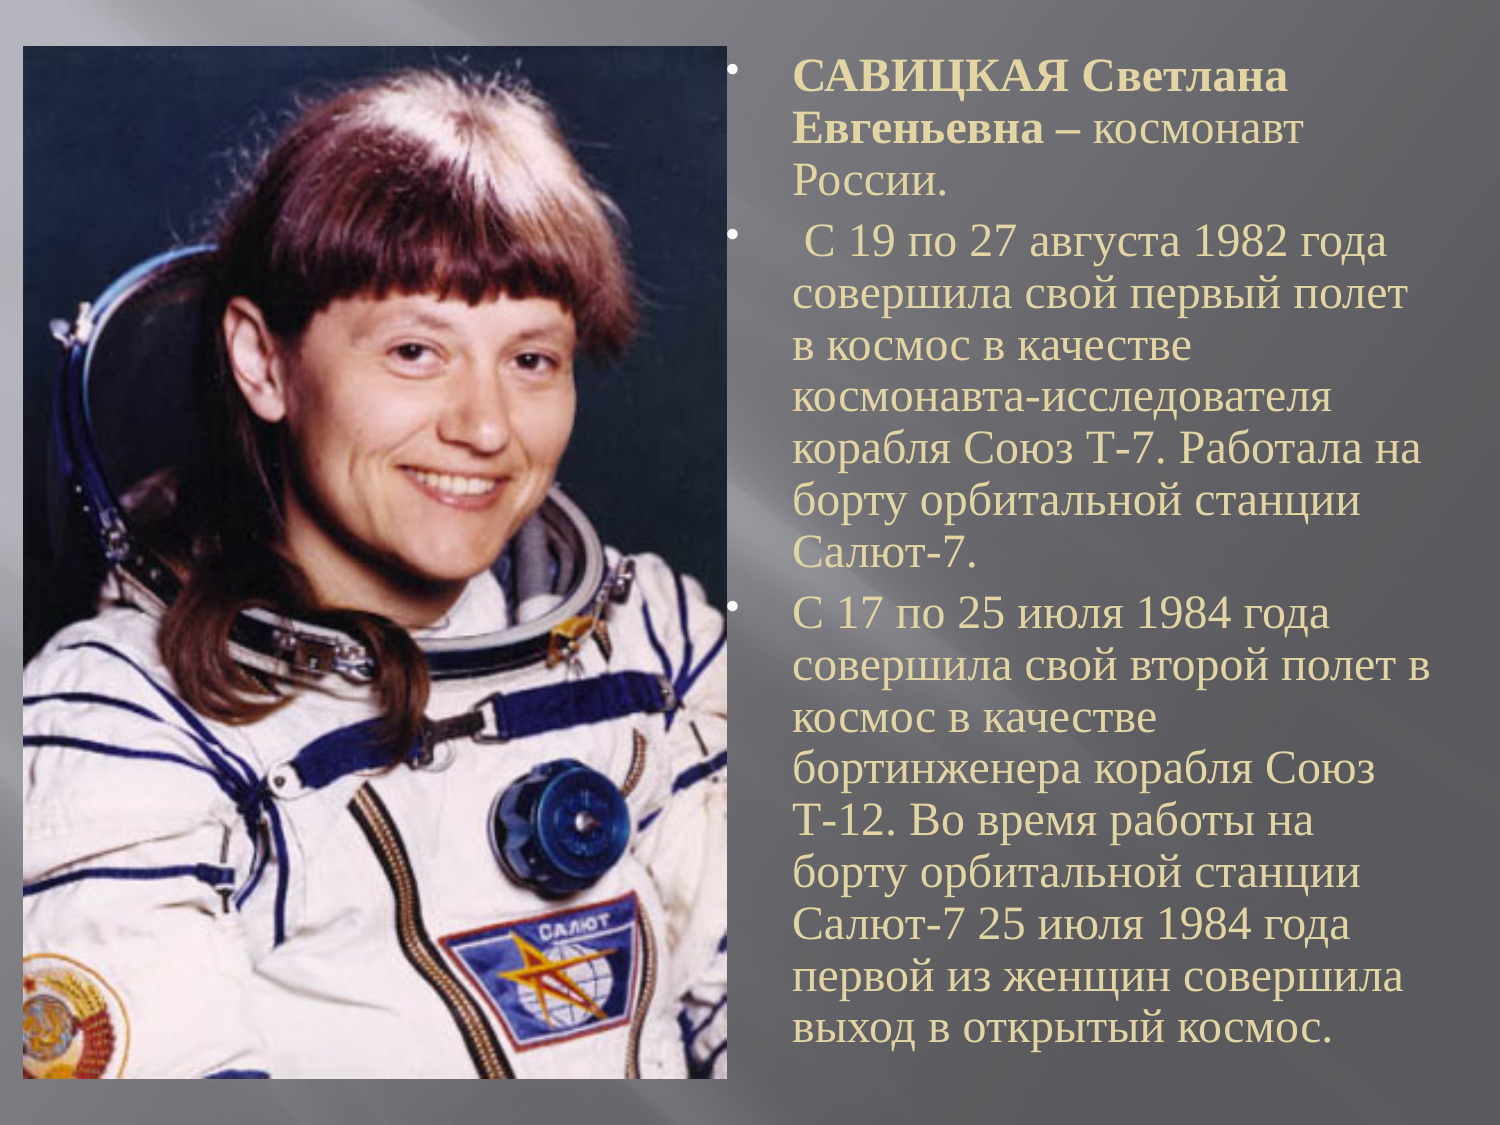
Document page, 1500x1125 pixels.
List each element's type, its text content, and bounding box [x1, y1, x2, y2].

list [23, 46, 727, 1079]
list САВИЦКАЯ Светлана Евгеньевна – космонавт России. С 19 по 27 августа 1982 года совершила свой первый полет в космос в качестве космонавта-исследователя корабля Союз Т-7. Работала на борту орбитальной станции Салют-7. С 17 по 25 июля 1984 года совершила свой второй полет в космос в качестве бортинженера корабля Союз Т-12. Во время работы на борту орбитальной станции Салют-7 25 июля 1984 года первой из женщин совершила выход в открытый космос. [690, 42, 1447, 1071]
